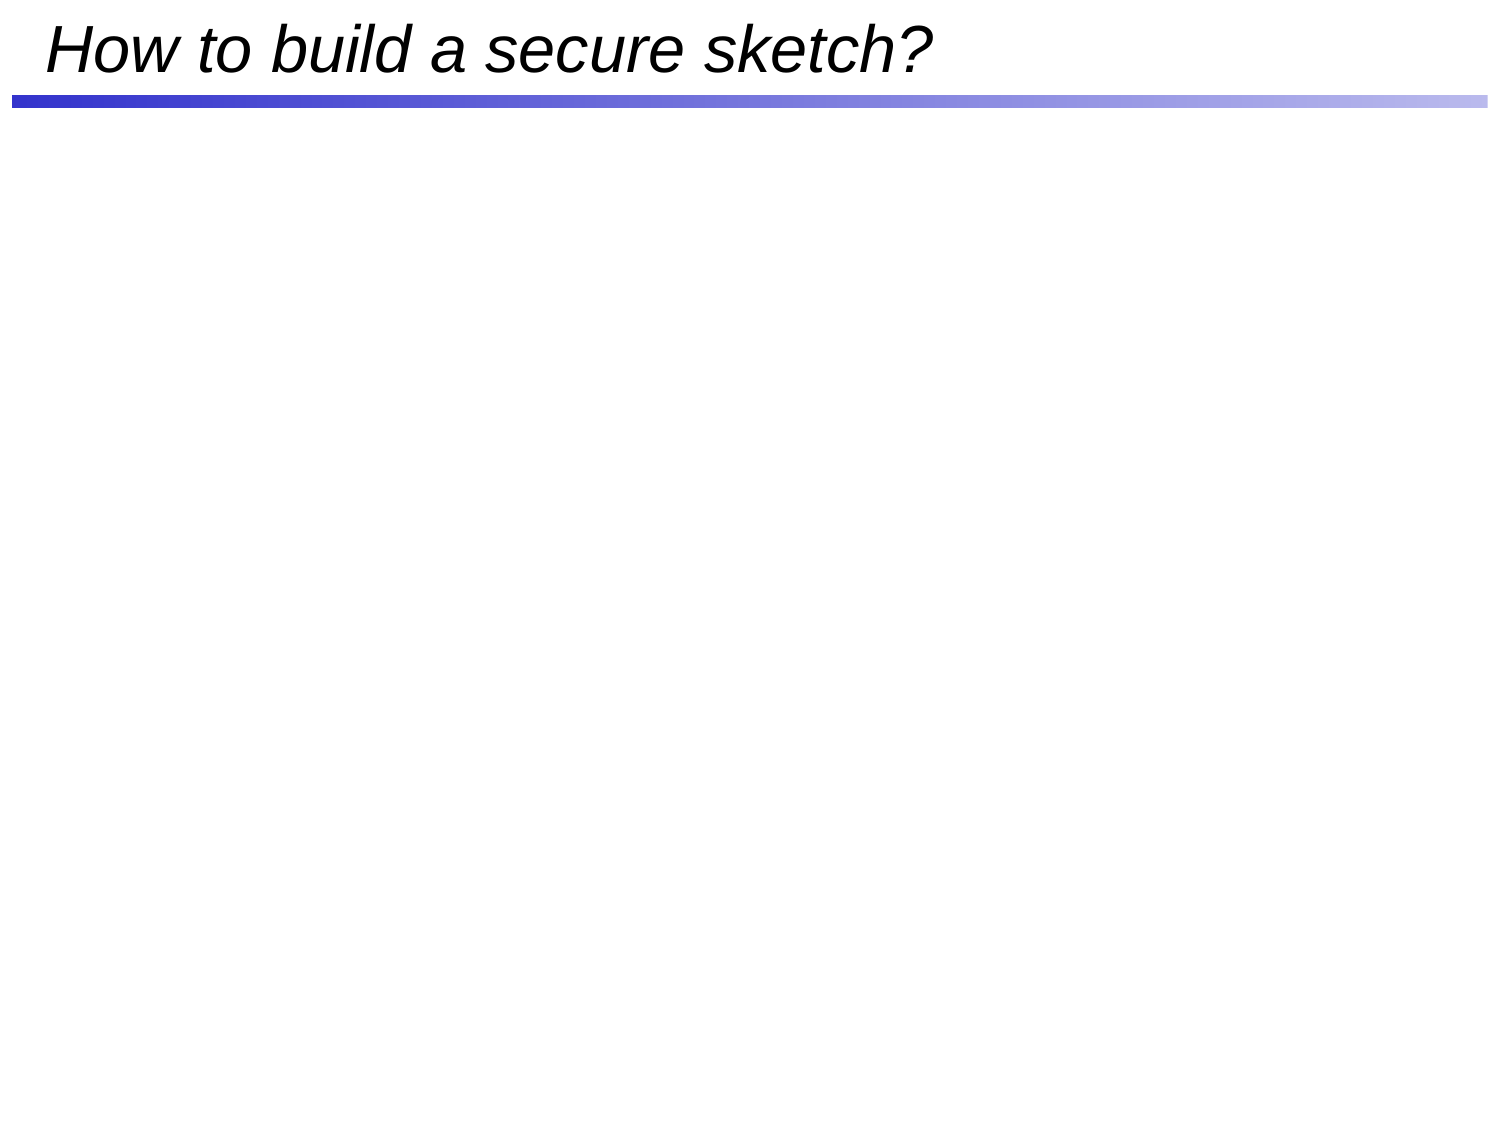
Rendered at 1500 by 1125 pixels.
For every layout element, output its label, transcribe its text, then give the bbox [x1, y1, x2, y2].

title How to build a secure sketch? [30, 10, 1500, 82]
